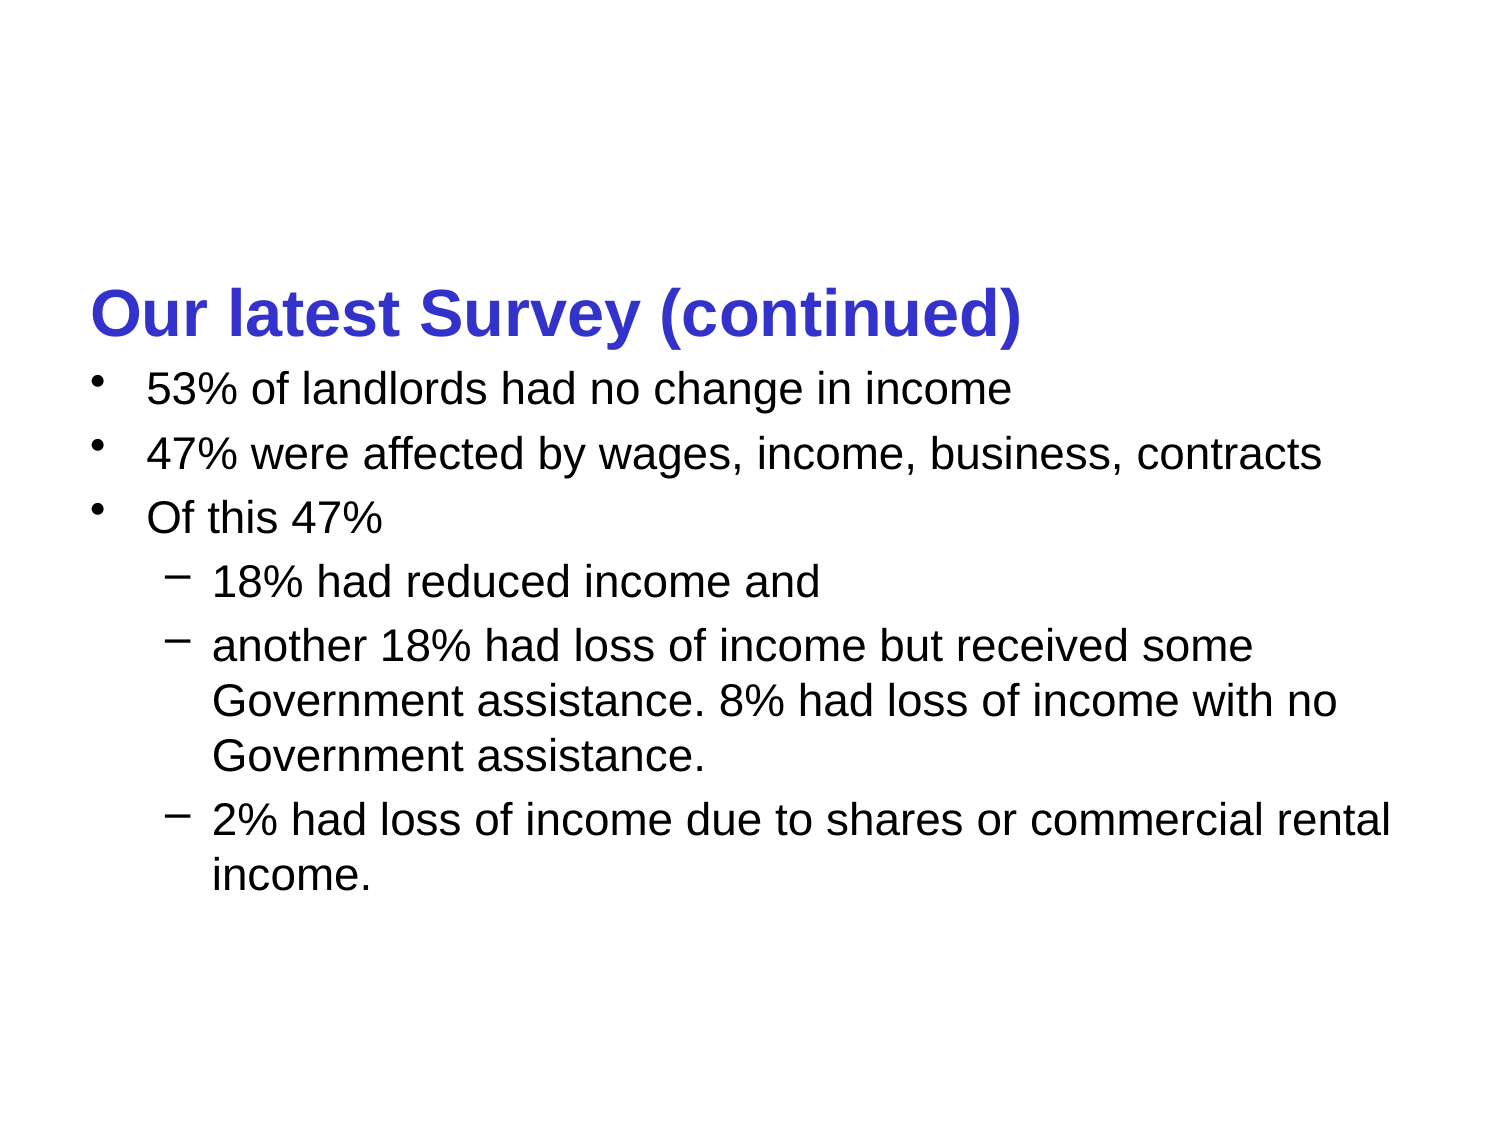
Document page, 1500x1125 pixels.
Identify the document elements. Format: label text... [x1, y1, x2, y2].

list Our latest Survey (continued) 53% of landlords had no change in income 47% were affected by wages, income, business, contracts Of this 47% 18% had reduced income and another 18% had loss of income but received some Government assistance. 8% had loss of income with no Government assistance. 2% had loss of income due to shares or commercial rental income. [74, 262, 1426, 1006]
